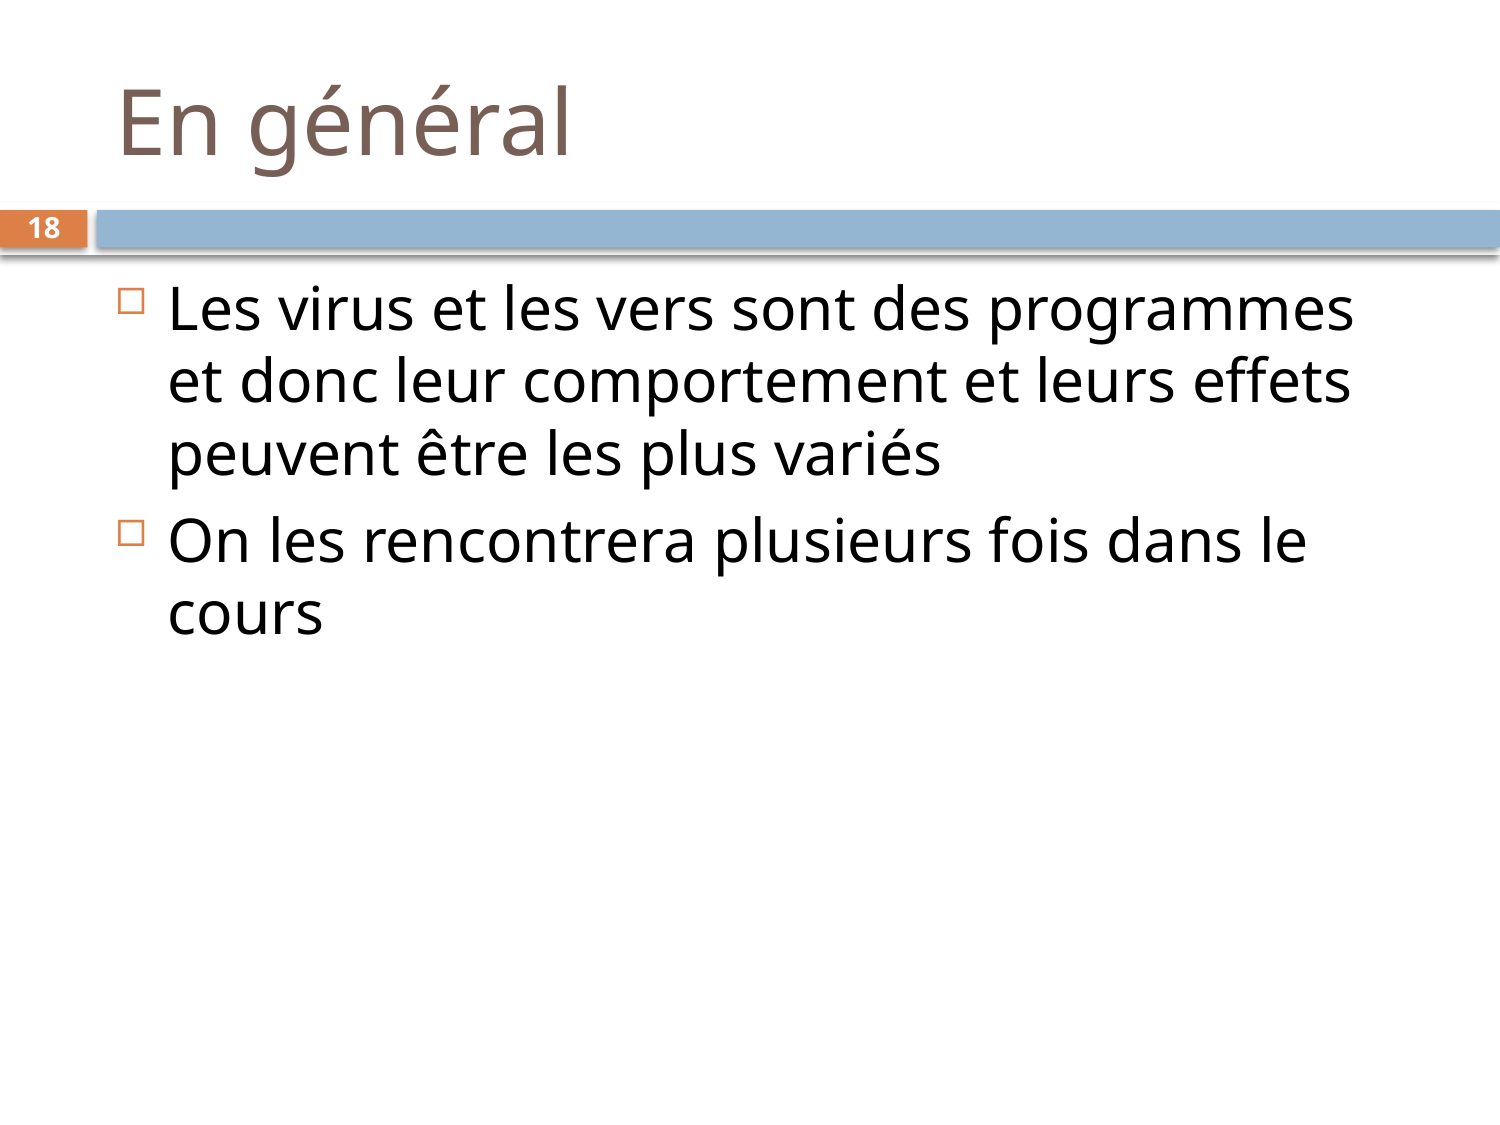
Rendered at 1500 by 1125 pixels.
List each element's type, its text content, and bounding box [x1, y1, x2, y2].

list Les virus et les vers sont des programmes et donc leur comportement et leurs effets peuvent être les plus variés On les rencontrera plusieurs fois dans le cours [100, 262, 1438, 1000]
title En général [100, 37, 1438, 200]
slide_number 18 [0, 208, 88, 249]
